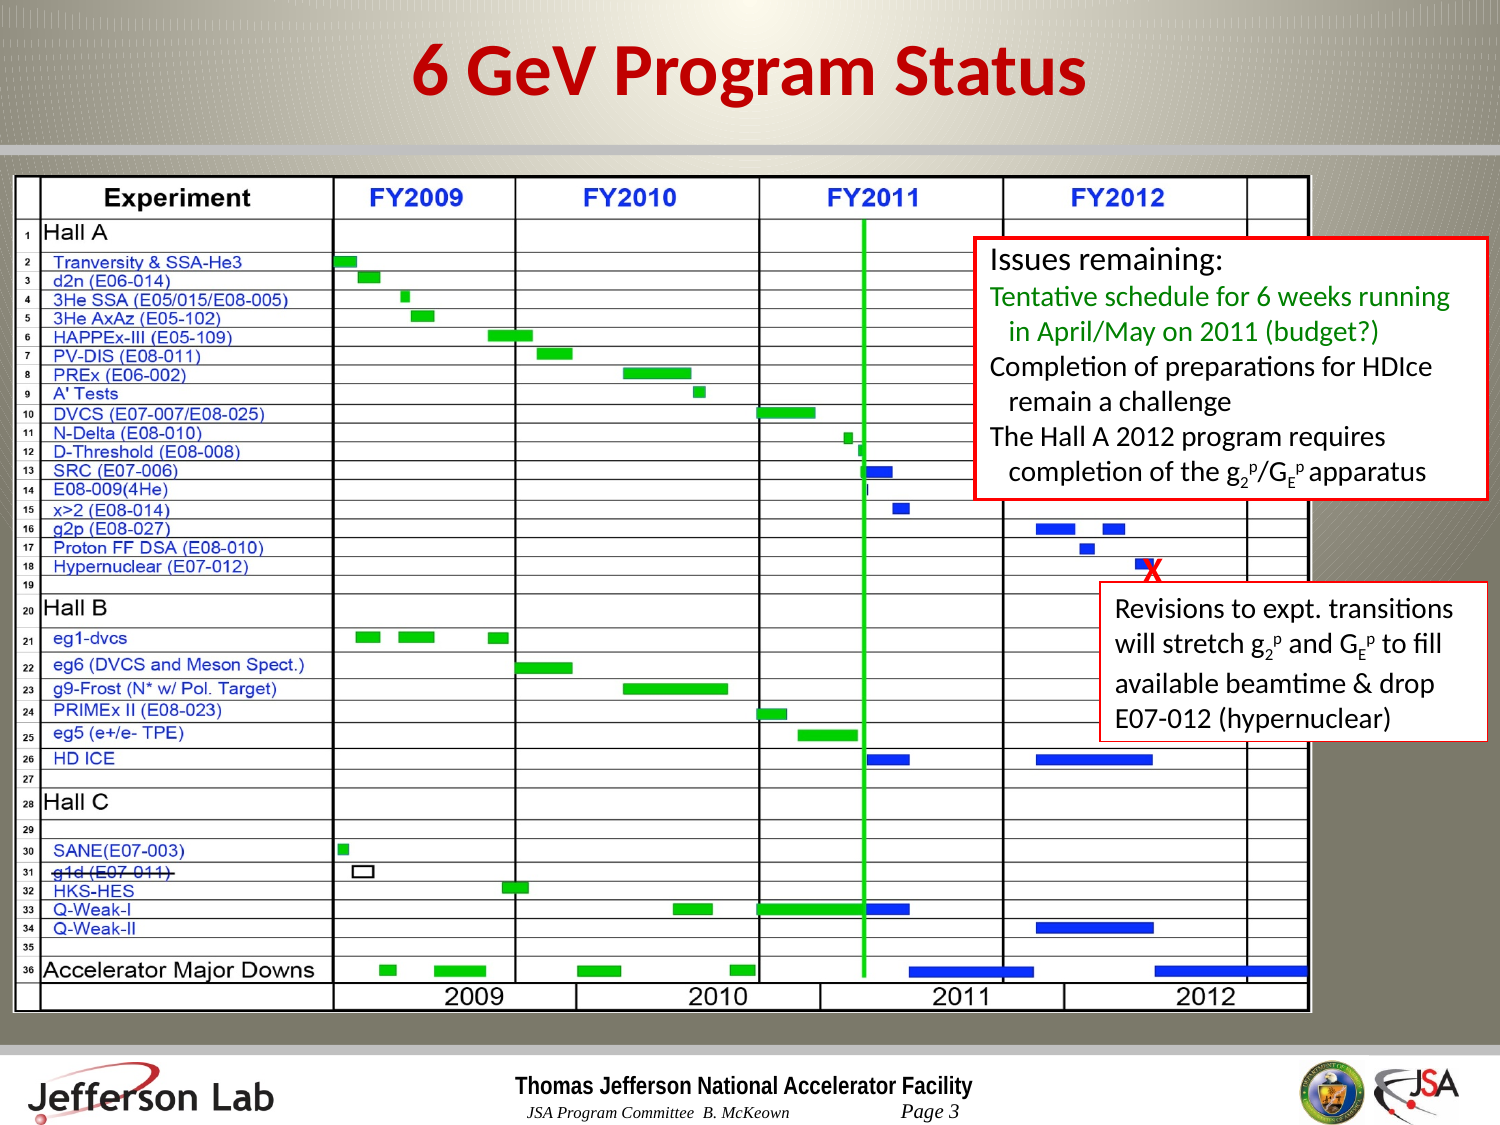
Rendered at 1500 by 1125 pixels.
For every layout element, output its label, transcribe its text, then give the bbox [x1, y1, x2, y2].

picture [1299, 1060, 1365, 1125]
text_box Issues remaining: Tentative schedule for 6 weeks running in April/May on 2011 (budget?) Completion of preparations for HDIce remain a challenge The Hall A 2012 program requires completion of the g2p/GEp apparatus [1316, 237, 1488, 500]
picture [12, 175, 1313, 1013]
picture [1374, 1068, 1459, 1125]
text_box Revisions to expt. transitions will stretch g2p and GEp to fill available beamtime & drop E07-012 (hypernuclear) [1316, 581, 1488, 742]
title 6 GeV Program Status [75, 0, 1425, 130]
picture [24, 1062, 275, 1125]
